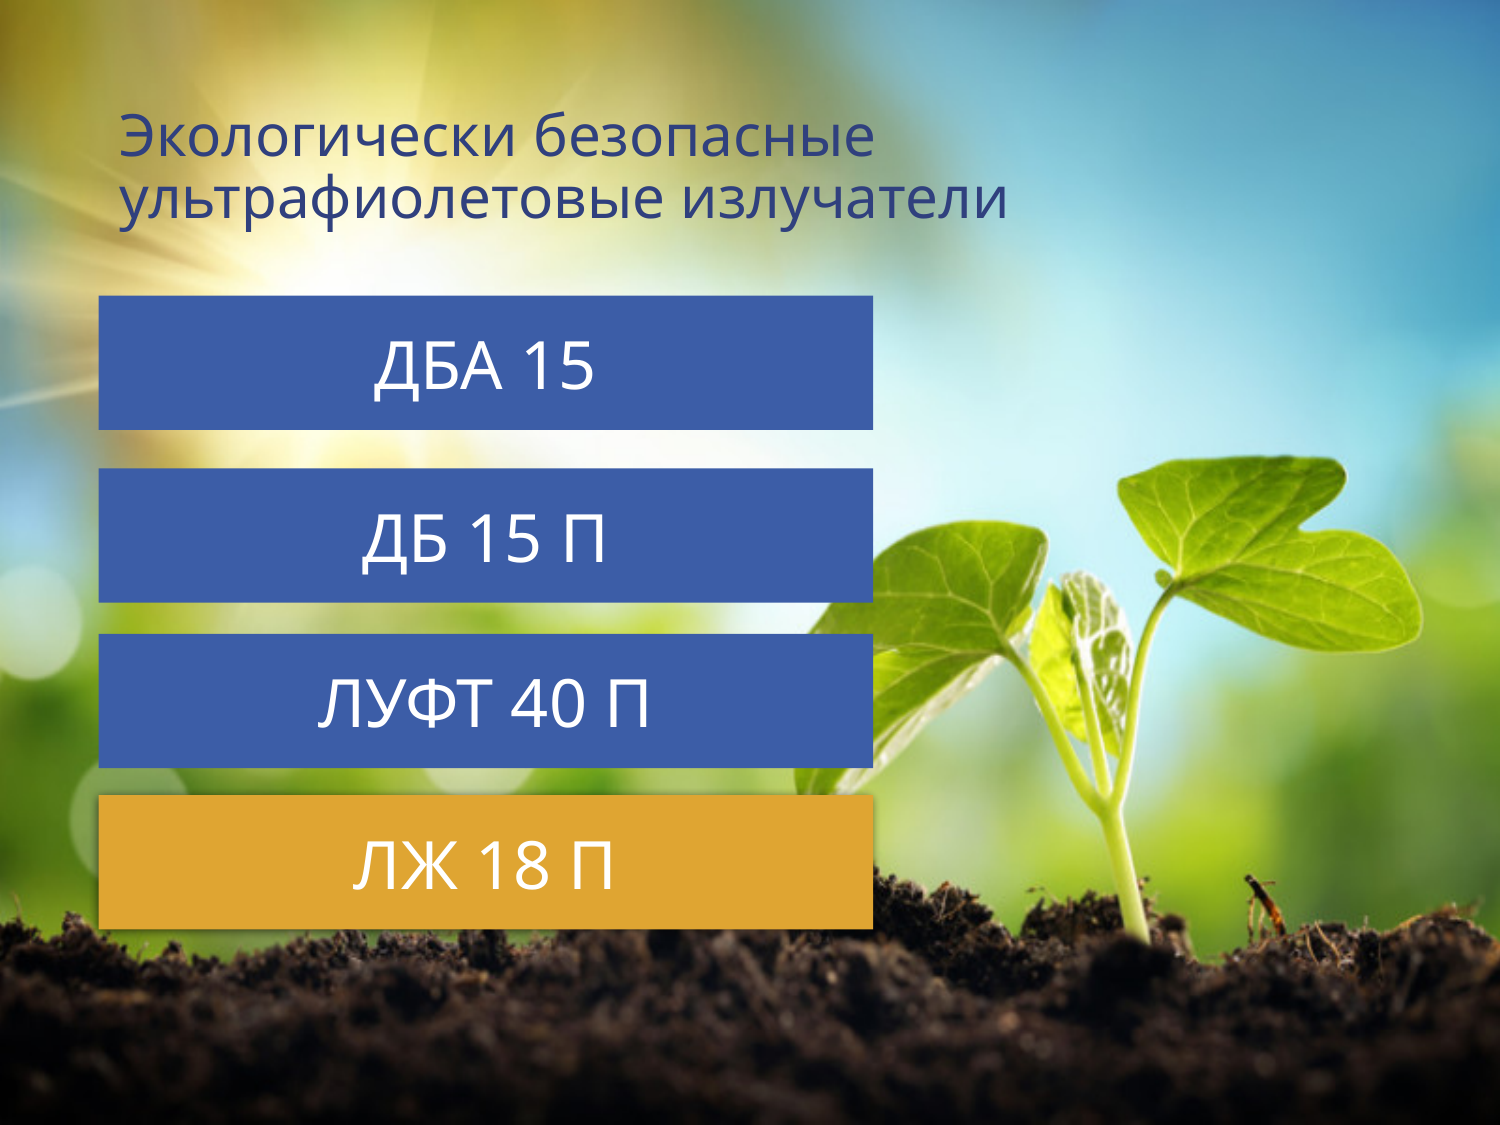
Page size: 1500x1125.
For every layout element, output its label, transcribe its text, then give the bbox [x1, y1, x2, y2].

title Экологически безопасные ультрафиолетовые излучатели [103, 59, 1397, 278]
text_box ДБ 15 П [98, 468, 874, 603]
text_box ЛУФТ 40 П [98, 633, 874, 769]
text_box ДБА 15 [98, 295, 874, 430]
picture [0, 0, 1500, 1125]
text_box ЛЖ 18 П [98, 795, 874, 930]
